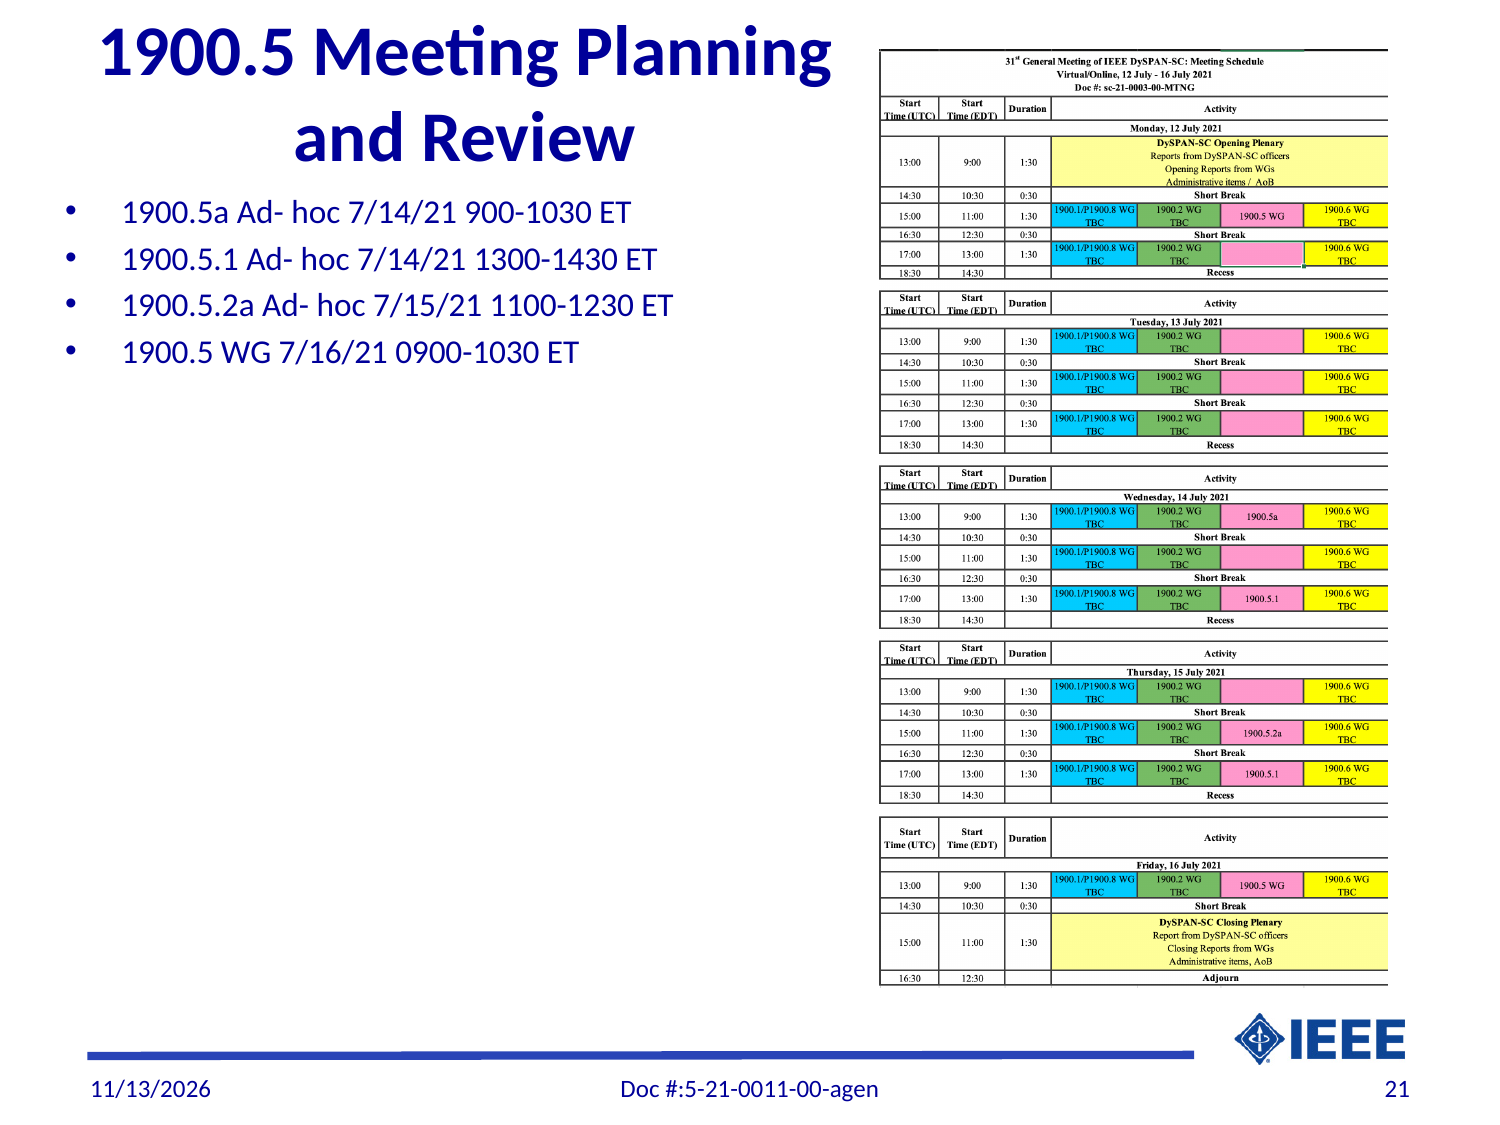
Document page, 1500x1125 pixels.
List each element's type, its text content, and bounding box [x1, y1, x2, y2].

slide_number 21 [1074, 1057, 1425, 1118]
picture [878, 49, 1388, 988]
picture [1231, 1011, 1406, 1057]
footer Doc #:5-21-0011-00-agen [512, 1057, 988, 1118]
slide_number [75, 1057, 425, 1118]
list 1900.5a Ad- hoc 7/14/21 900-1030 ET 1900.5.1 Ad- hoc 7/14/21 1300-1430 ET 1900.5.2a Ad- hoc 7/15/21 1100-1230 ET 1900.5 WG 7/16/21 0900-1030 ET [50, 182, 763, 1033]
title 1900.5 Meeting Planning and Review [79, 0, 850, 184]
